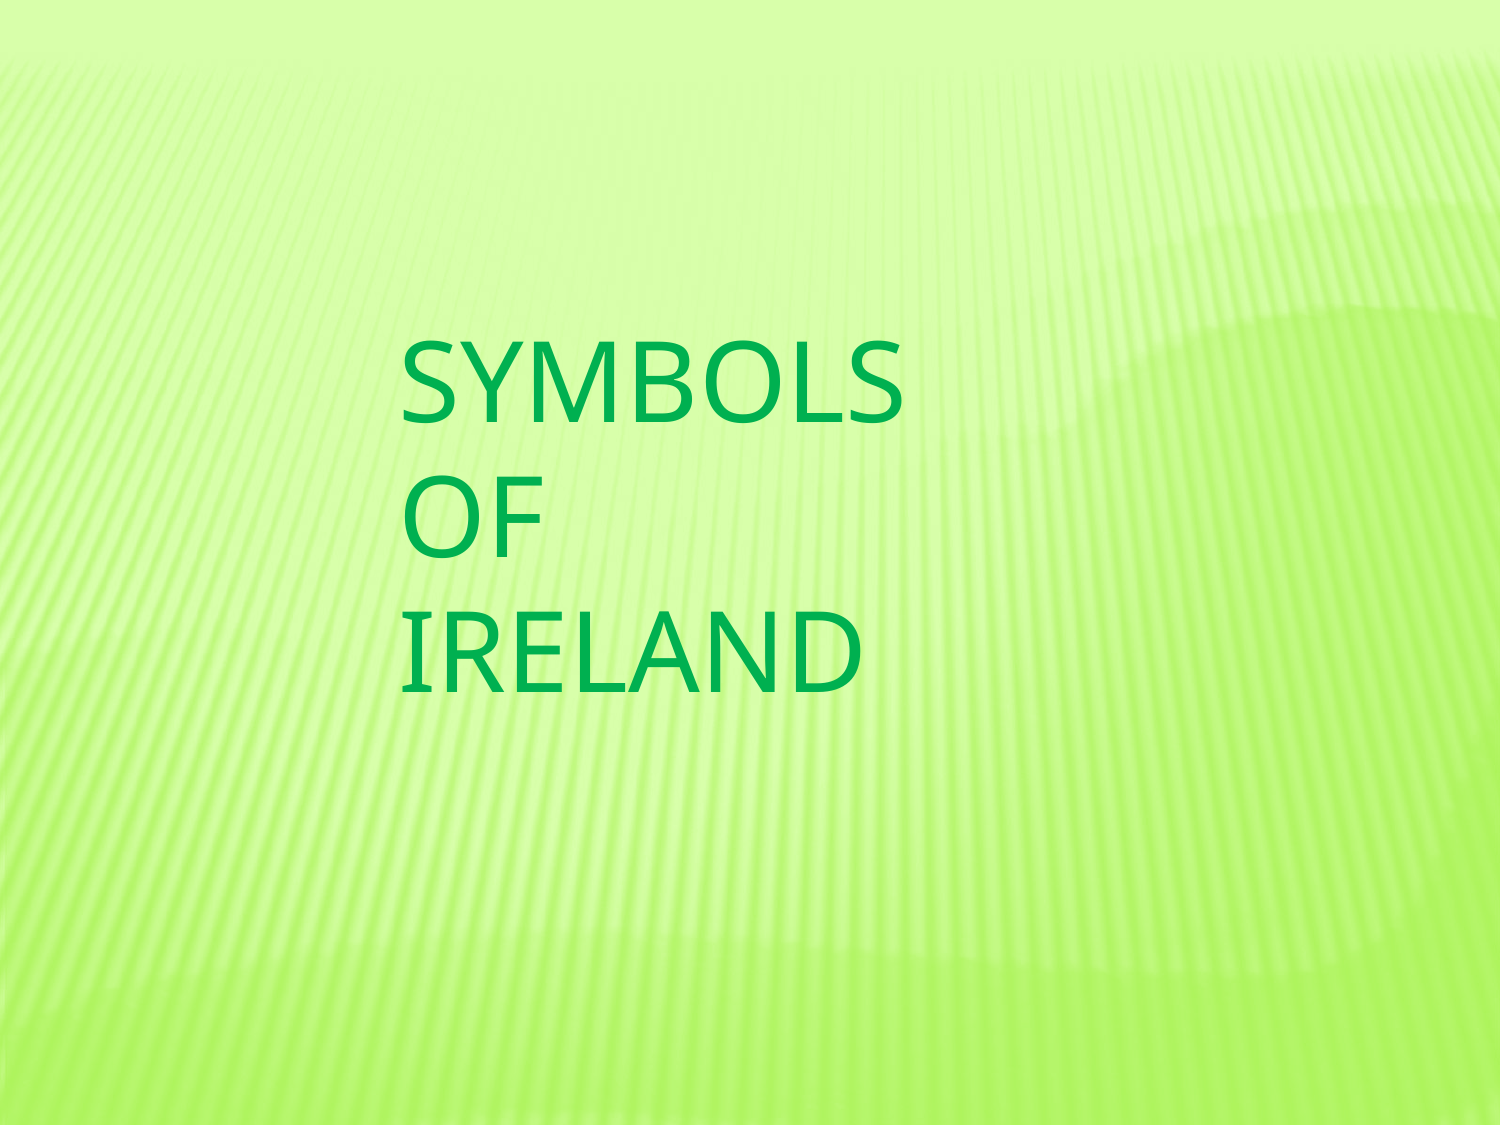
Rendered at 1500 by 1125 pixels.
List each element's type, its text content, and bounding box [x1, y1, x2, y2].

text_box SYMBOLS OF IRELAND [383, 302, 1022, 723]
